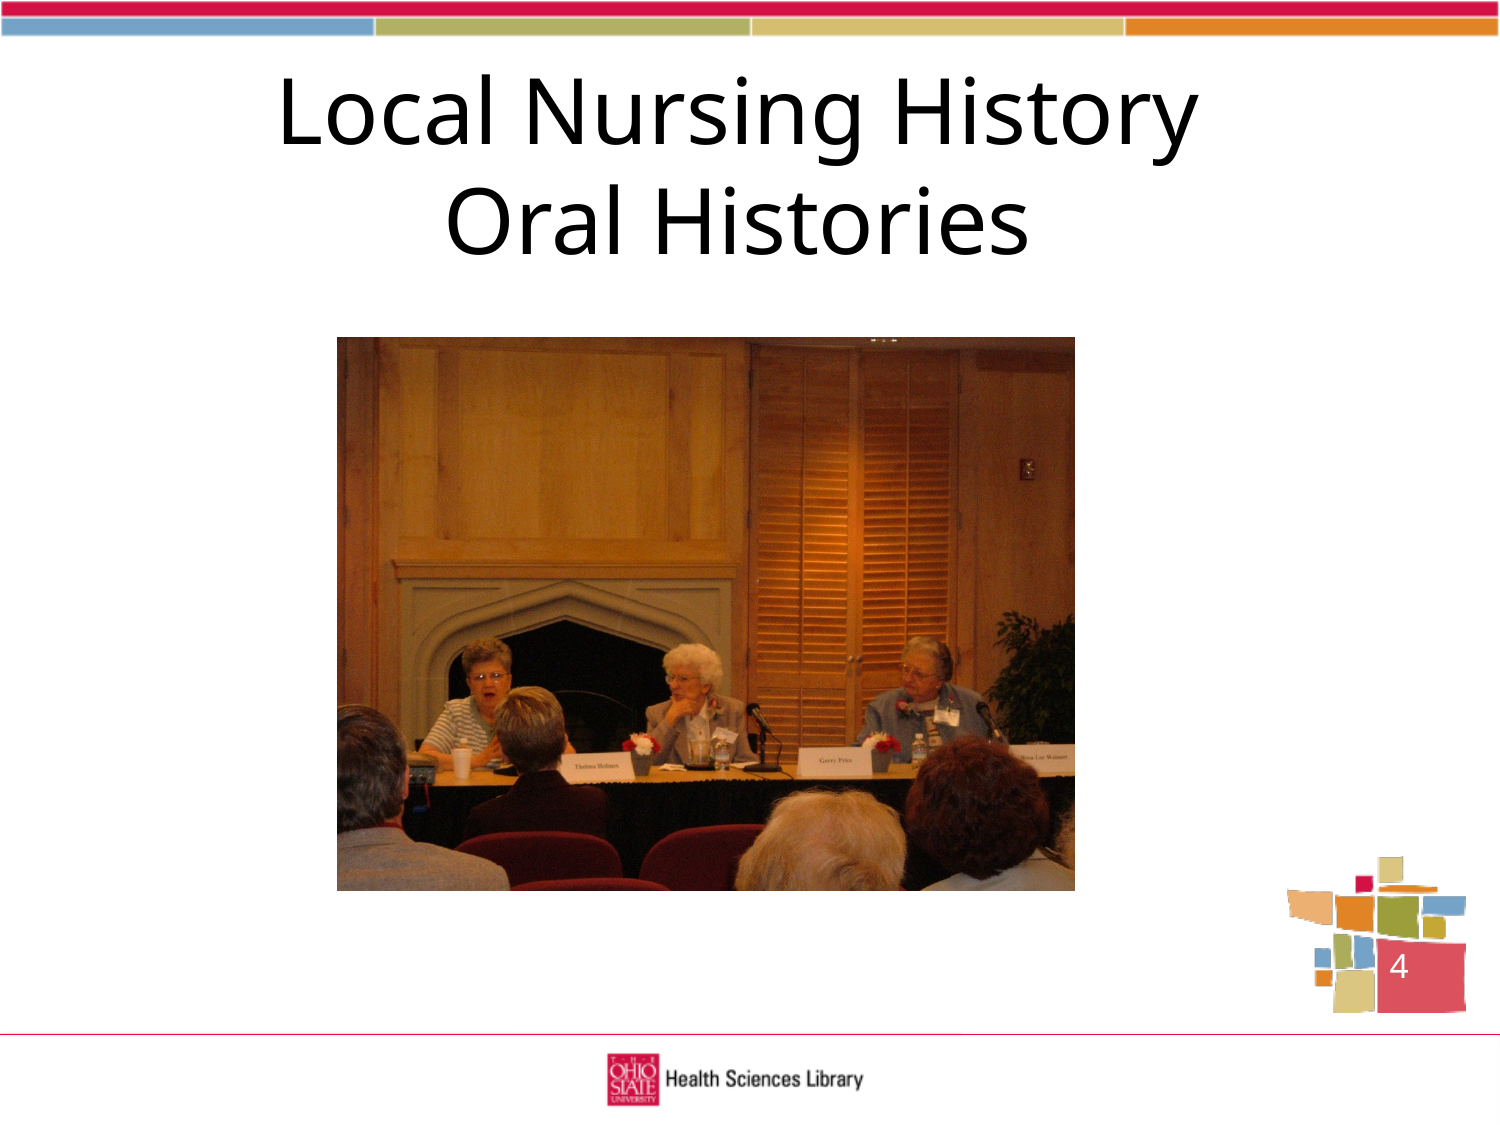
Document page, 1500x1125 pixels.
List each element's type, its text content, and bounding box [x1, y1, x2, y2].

title Local Nursing History Oral Histories [75, 45, 1425, 233]
picture [0, 0, 1500, 38]
picture [337, 337, 1076, 891]
picture [1287, 856, 1466, 1013]
picture [0, 1035, 1500, 1125]
